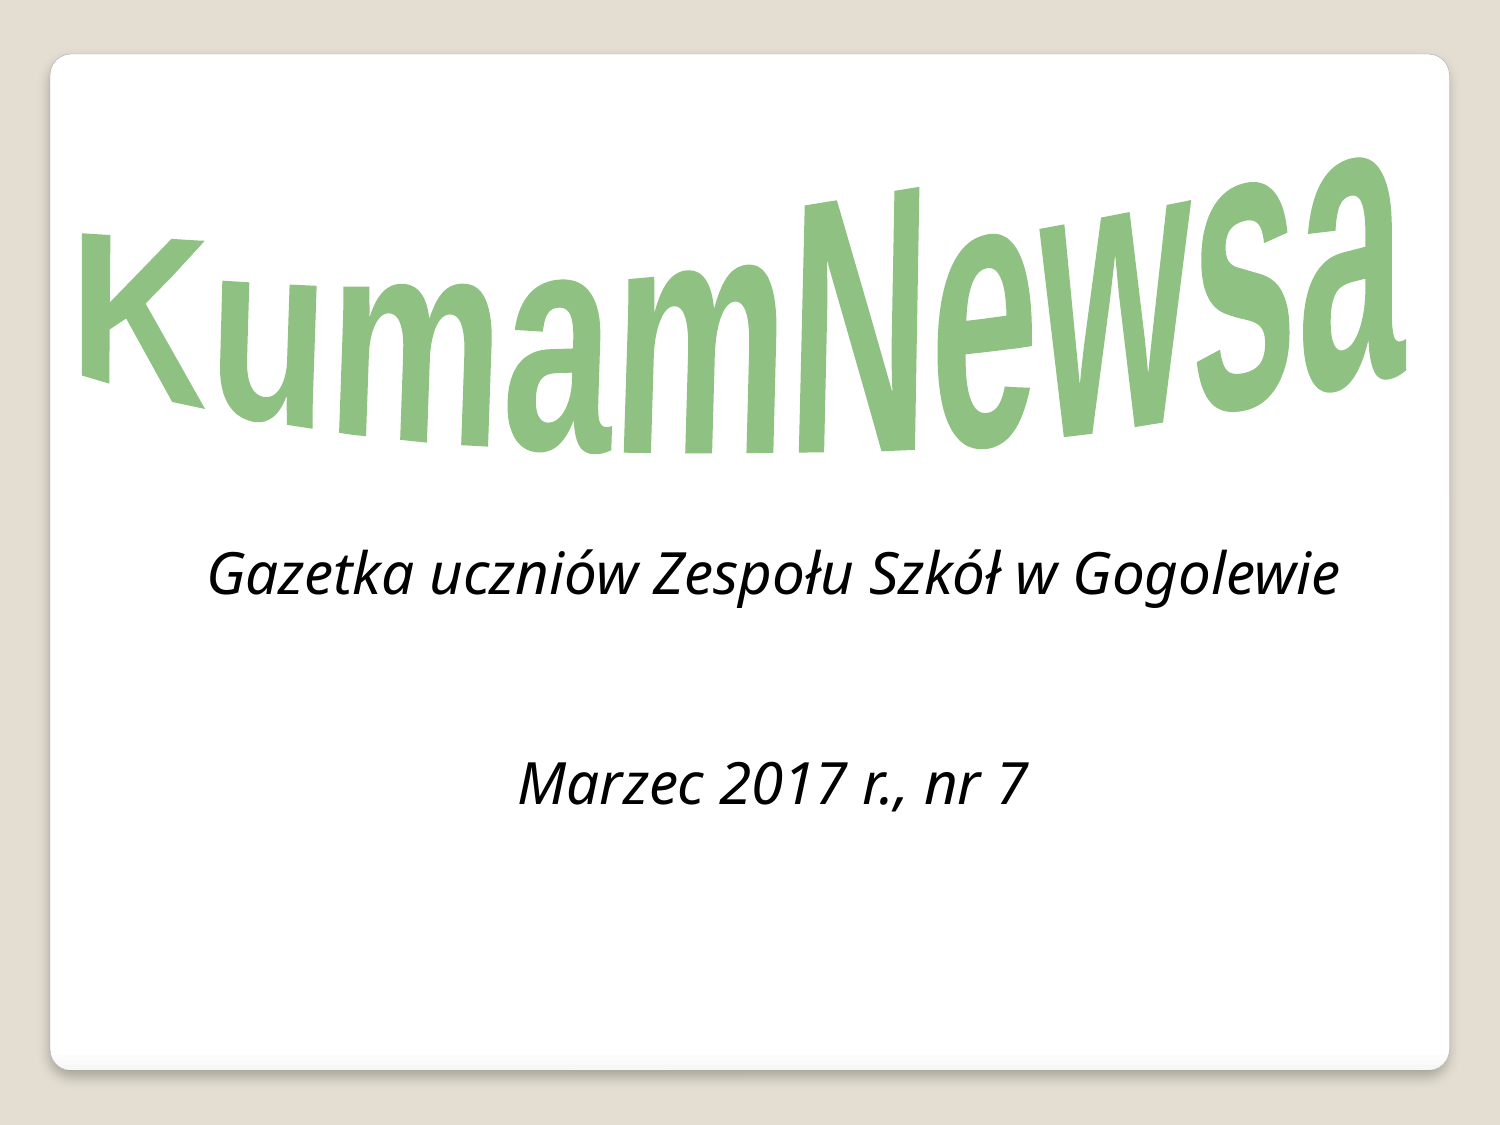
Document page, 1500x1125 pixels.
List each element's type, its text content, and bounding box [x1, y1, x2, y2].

text_box Gazetka uczniów Zespołu Szkół w Gogolewie Marzec 2017 r., nr 7 [81, 529, 1465, 869]
